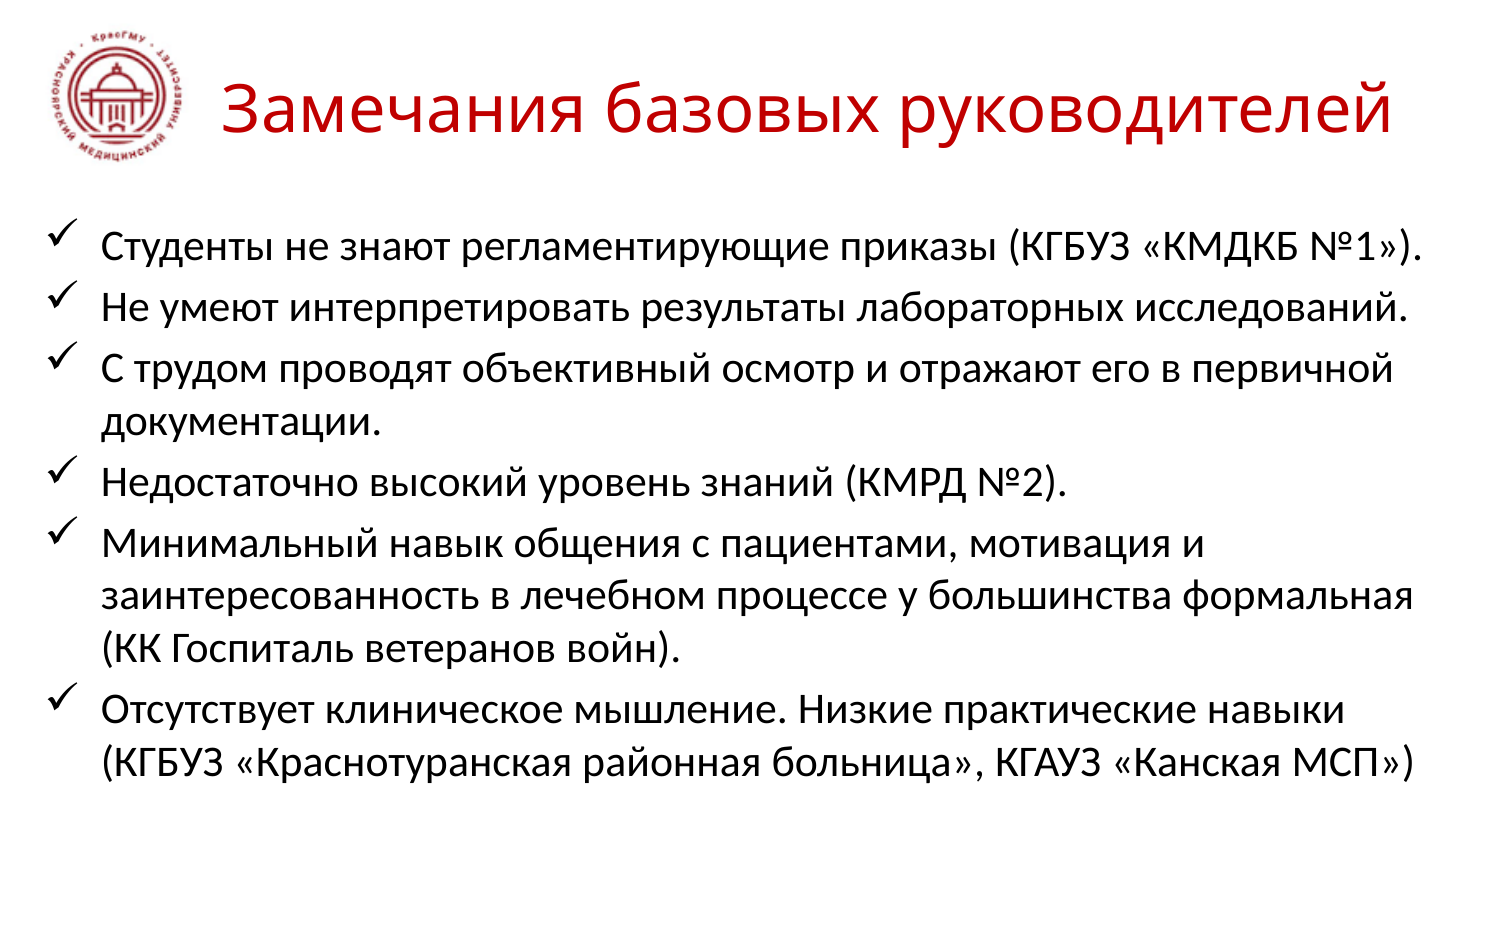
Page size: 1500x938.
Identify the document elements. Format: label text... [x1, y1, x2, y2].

list Студенты не знают регламентирующие приказы (КГБУЗ «КМДКБ №1»). Не умеют интерпретировать результаты лабораторных исследований. С трудом проводят объективный осмотр и отражают его в первичной документации. Недостаточно высокий уровень знаний (КМРД №2). Минимальный навык общения с пациентами, мотивация и заинтересованность в лечебном процессе у большинства формальная (КК Госпиталь ветеранов войн). Отсутствует клиническое мышление. Низкие практические навыки (КГБУЗ «Краснотуранская районная больница», КГАУЗ «Канская МСП») [29, 208, 1471, 883]
picture [40, 20, 194, 174]
title Замечания базовых руководителей [198, 37, 1425, 174]
